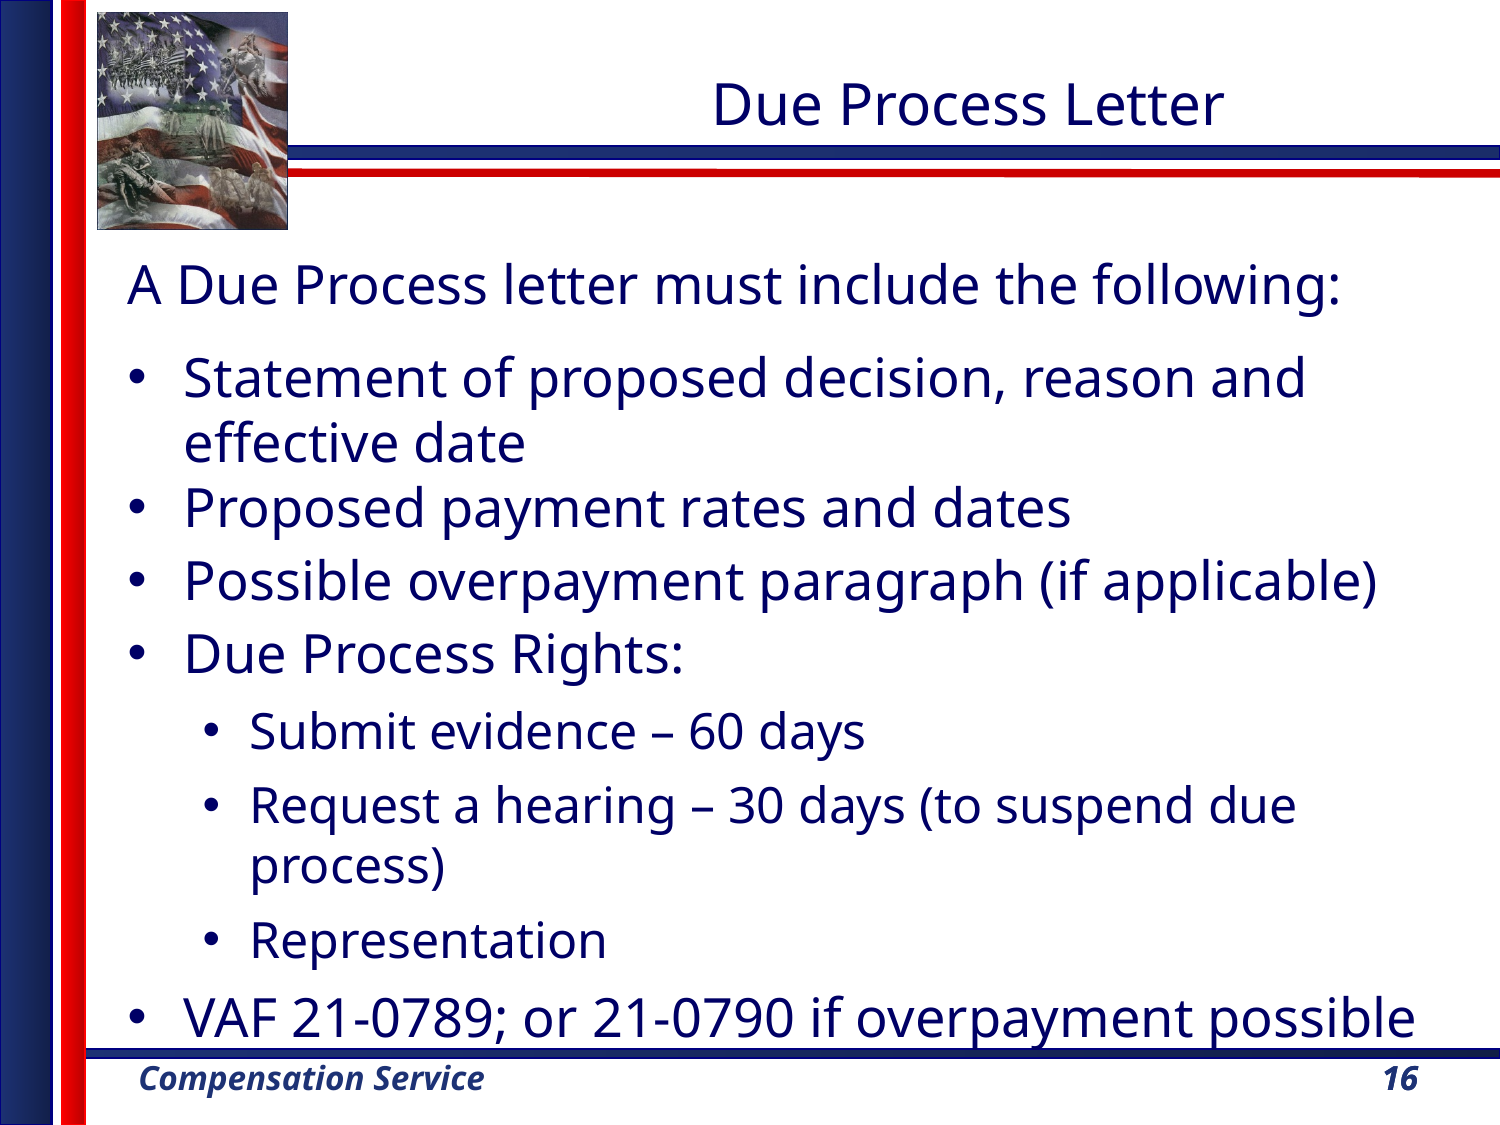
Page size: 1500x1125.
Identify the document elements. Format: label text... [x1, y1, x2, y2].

picture [97, 12, 288, 230]
text_box 16 [1299, 1042, 1500, 1118]
list A Due Process letter must include the following: Statement of proposed decision, reason and effective date Proposed payment rates and dates Possible overpayment paragraph (if applicable) Due Process Rights: Submit evidence – 60 days Request a hearing – 30 days (to suspend due process) Representation VAF 21-0789; or 21-0790 if overpayment possible [112, 249, 1500, 1050]
title Due Process Letter [437, 0, 1500, 146]
